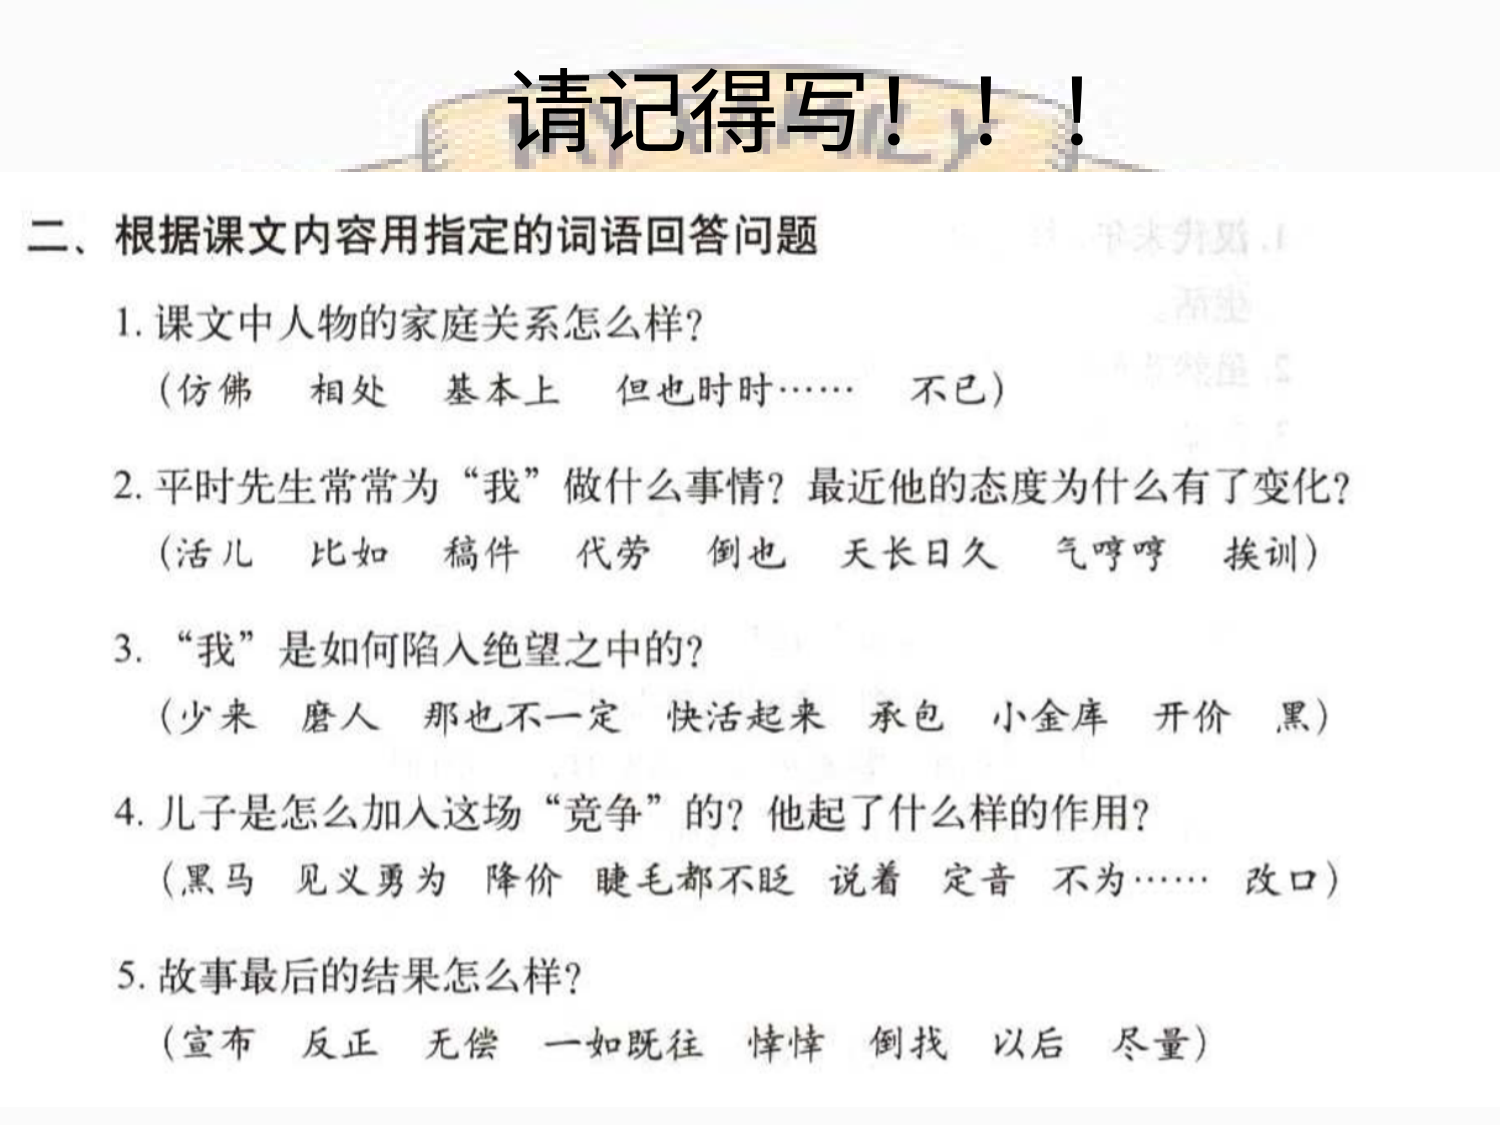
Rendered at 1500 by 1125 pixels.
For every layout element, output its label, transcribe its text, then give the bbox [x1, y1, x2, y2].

text_box 请记得写！！！ [490, 46, 1301, 171]
picture [0, 172, 1500, 1107]
